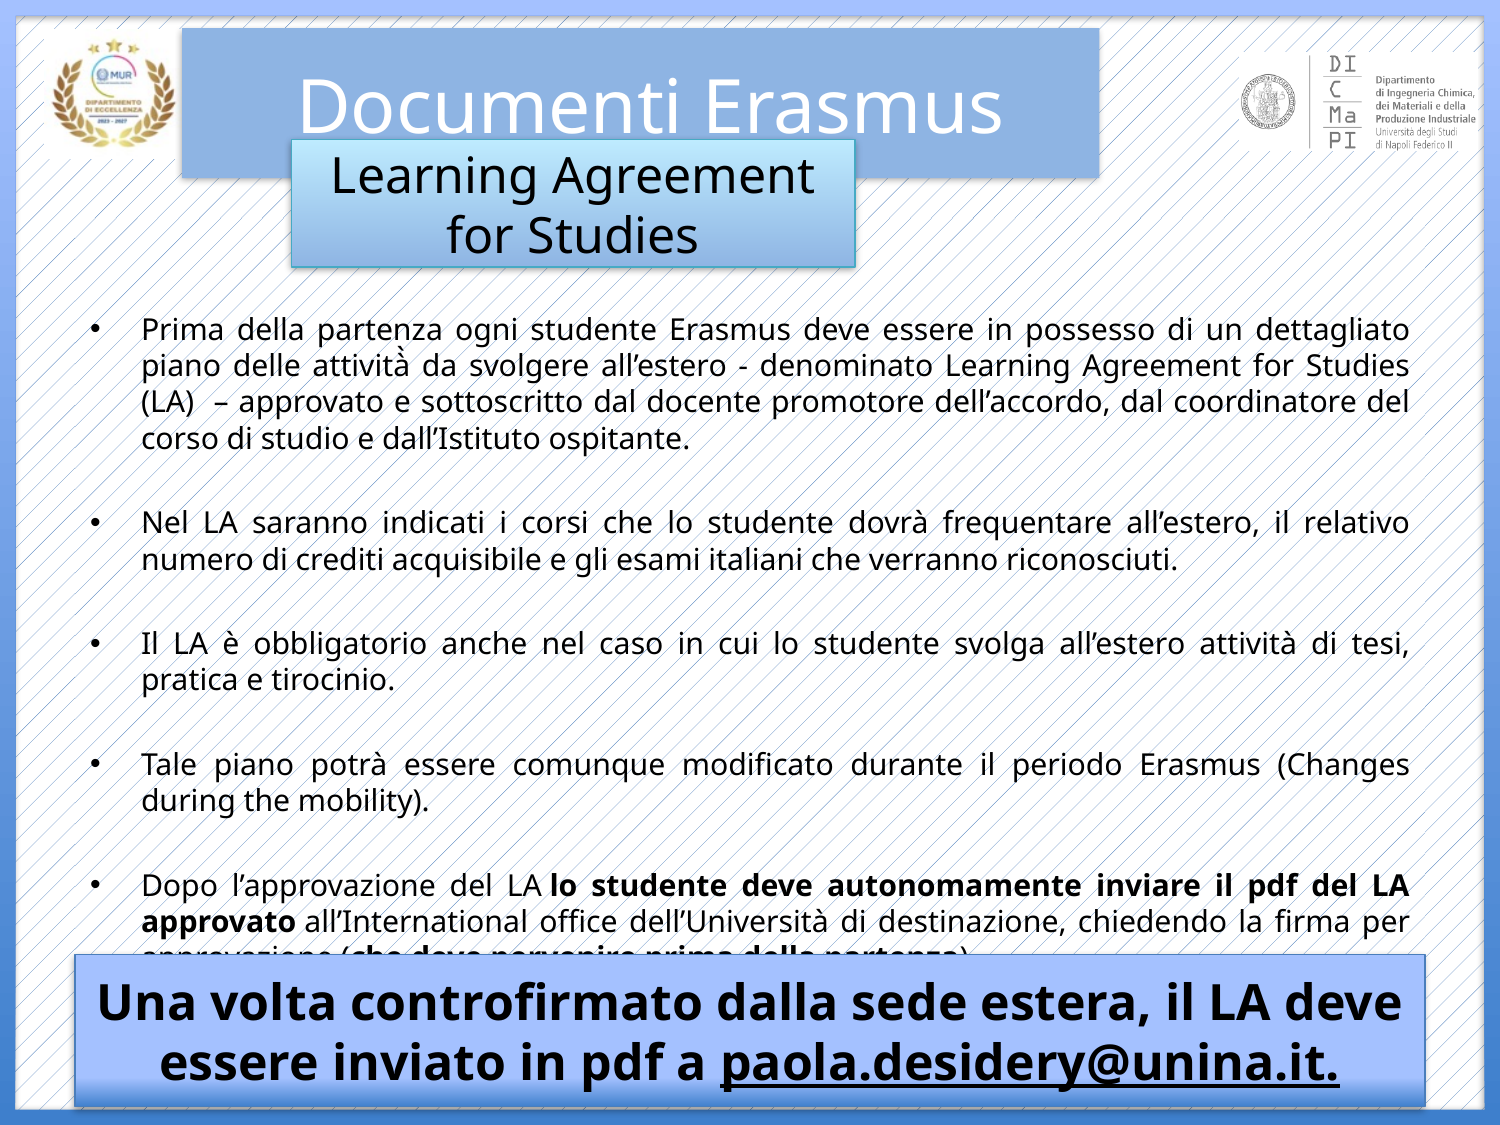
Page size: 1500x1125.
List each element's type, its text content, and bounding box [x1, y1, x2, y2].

text_box Una volta controfirmato dalla sede estera, il LA deve essere inviato in pdf a paola.desidery@unina.it. [74, 954, 1426, 1107]
picture [1239, 52, 1478, 151]
text_box Learning Agreement for Studies [291, 139, 856, 268]
text_box [0, 0, 1500, 1125]
text_box Documenti Erasmus [182, 28, 1100, 179]
list Prima della partenza ogni studente Erasmus deve essere in possesso di un dettagliato piano delle attività̀ da svolgere all’estero - denominato Learning Agreement for Studies (LA) – approvato e sottoscritto dal docente promotore dell’accordo, dal coordinatore del corso di studio e dall’Istituto ospitante. Nel LA saranno indicati i corsi che lo studente dovrà frequentare all’estero, il relativo numero di crediti acquisibile e gli esami italiani che verranno riconosciuti. Il LA è obbligatorio anche nel caso in cui lo studente svolga all’estero attività di tesi, pratica e tirocinio. Tale piano potrà essere comunque modificato durante il periodo Erasmus (Changes during the mobility). Dopo l’approvazione del LA lo studente deve autonomamente inviare il pdf del LA approvato all’International office dell’Università di destinazione, chiedendo la firma per approvazione (che deve pervenire prima della partenza). [75, 218, 1425, 953]
picture [43, 29, 183, 159]
